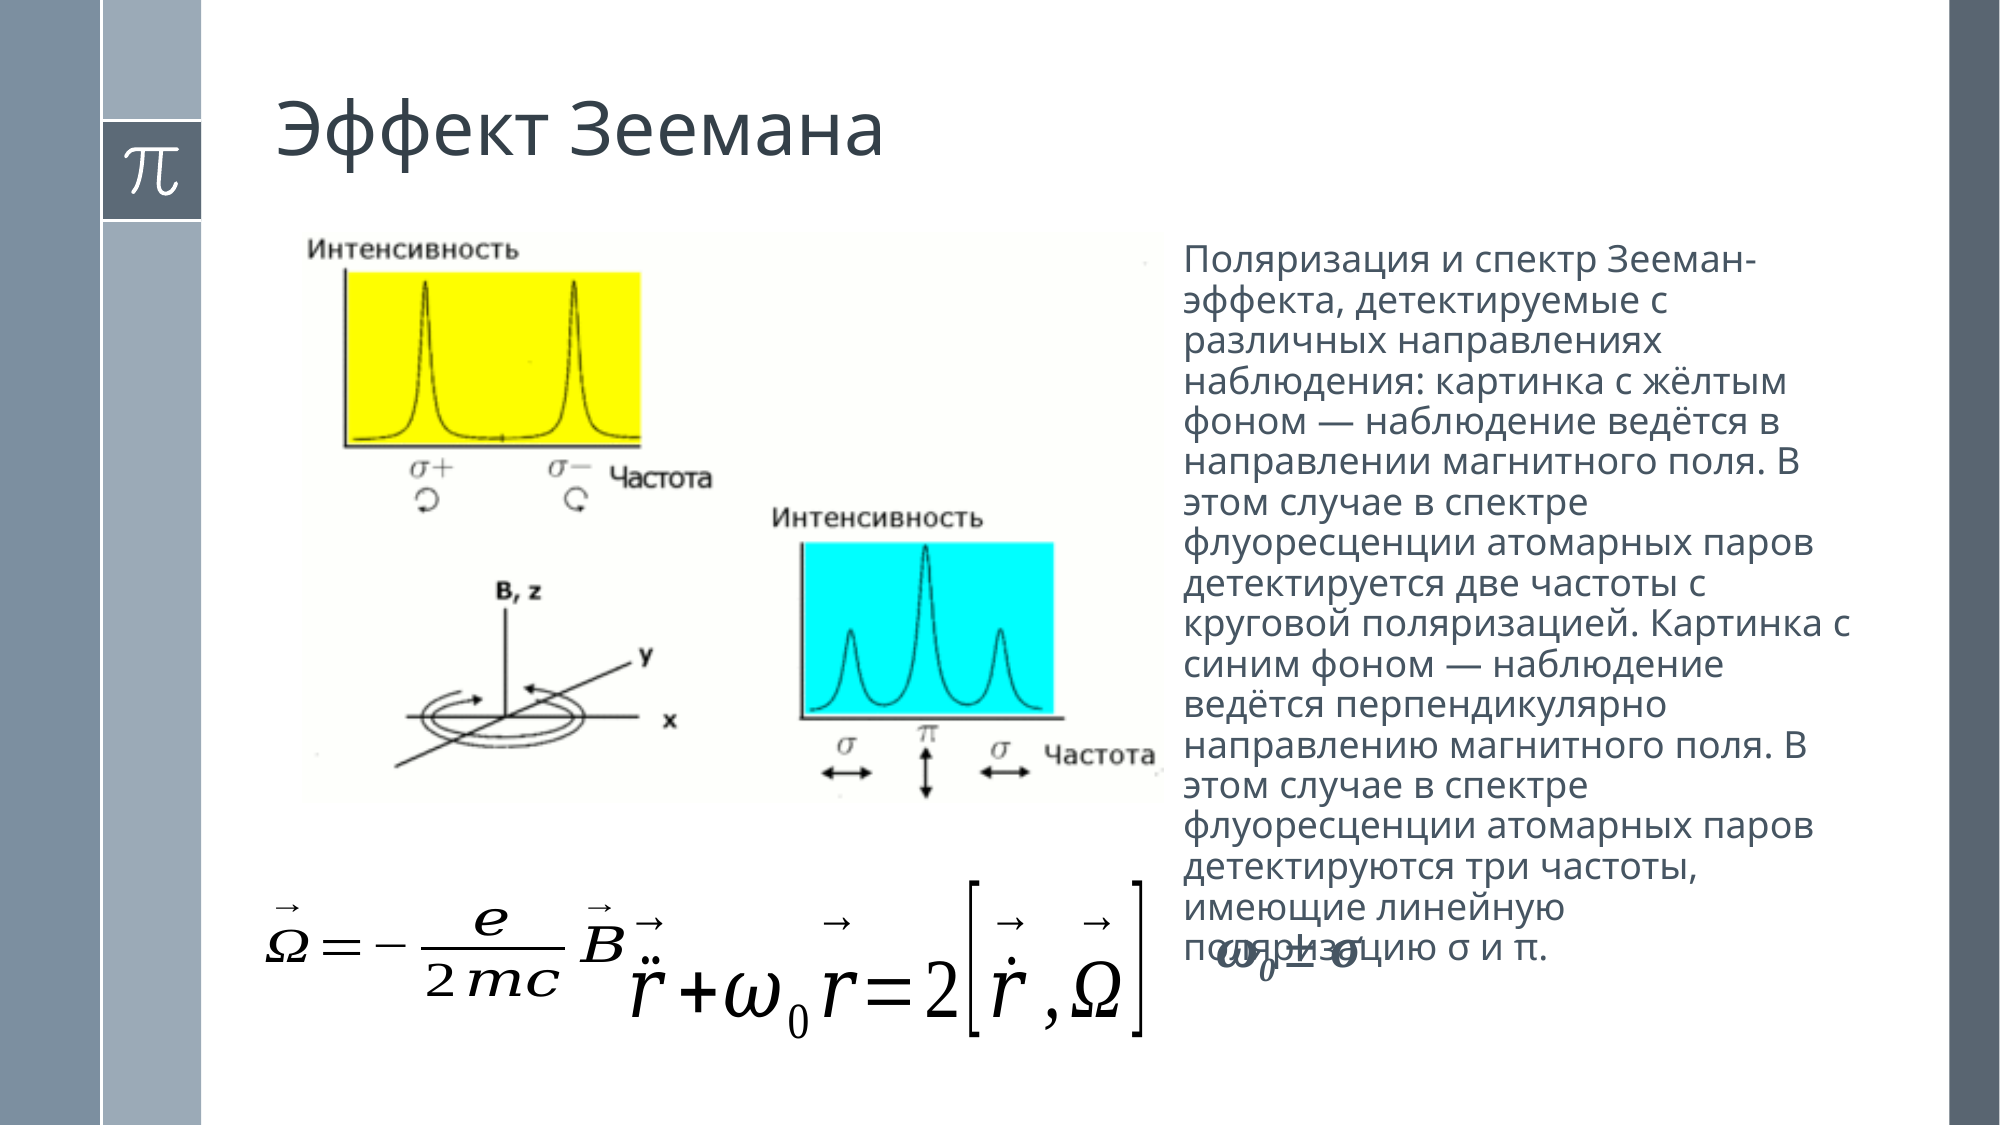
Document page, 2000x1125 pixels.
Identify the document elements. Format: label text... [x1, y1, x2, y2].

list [302, 232, 1164, 803]
text_box Поляризация и спектр Зееман-эффекта, детектируемые с различных направлениях наблюдения: картинка с жёлтым фоном — наблюдение ведётся в направлении магнитного поля. В этом случае в спектре флуоресценции атомарных паров детектируется две частоты c круговой поляризацией. Картинка с синим фоном — наблюдение ведётся перпендикулярно направлению магнитного поля. В этом случае в спектре флуоресценции атомарных паров детектируются три частоты, имеющие линейную поляризацию σ и π. [1168, 232, 1878, 976]
text_box ω0 ± σ [1201, 902, 1378, 989]
title Эффект Зеемана [261, 29, 1867, 233]
